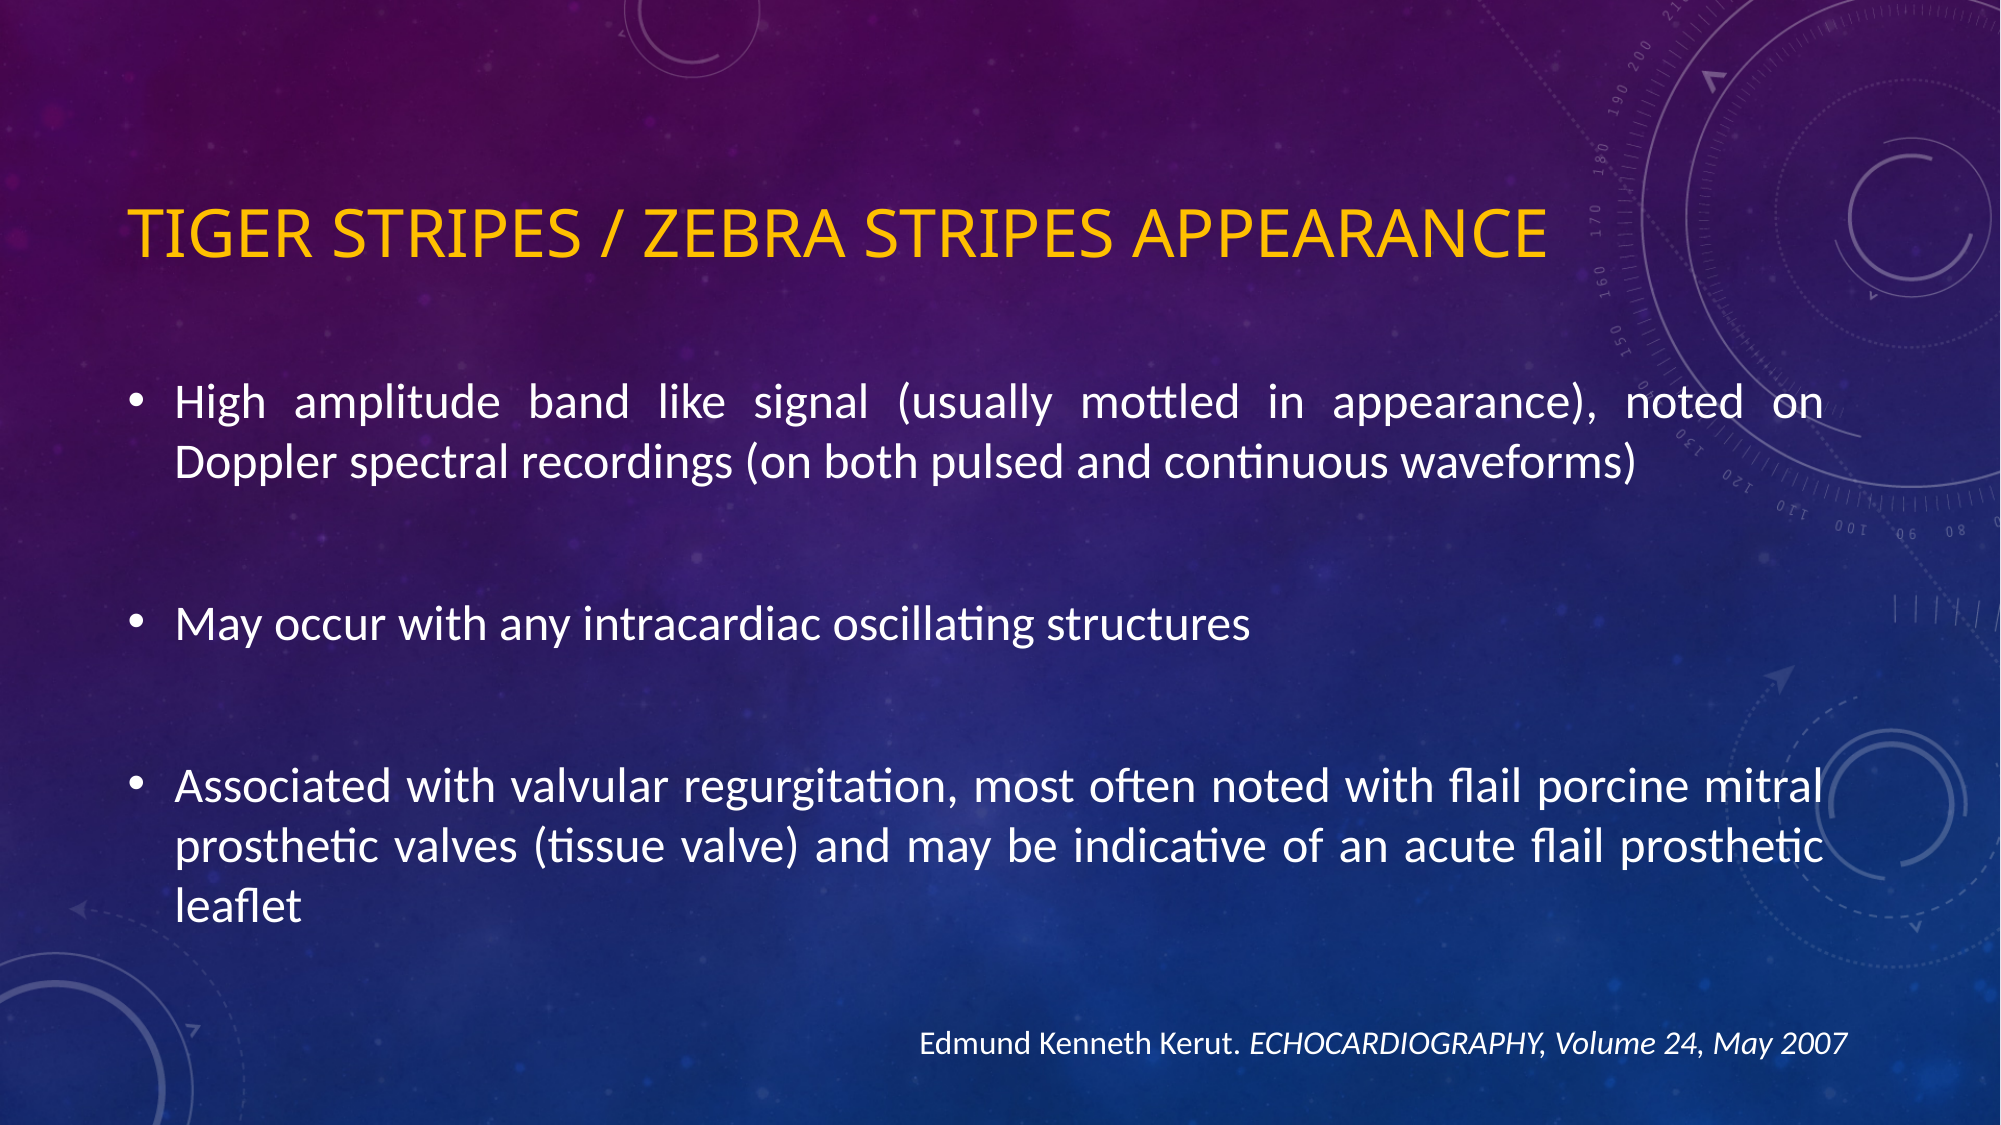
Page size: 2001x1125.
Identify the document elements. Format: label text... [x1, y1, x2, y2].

picture [0, 0, 2001, 1125]
title Tiger stripes / zebra stripes appearance [112, 127, 1775, 334]
text_box Edmund Kenneth Kerut. ECHOCARDIOGRAPHY, Volume 24, May 2007 [904, 1014, 1864, 1069]
list High amplitude band like signal (usually mottled in appearance), noted on Doppler spectral recordings (on both pulsed and continuous waveforms) May occur with any intracardiac oscillating structures Associated with valvular regurgitation, most often noted with flail porcine mitral prosthetic valves (tissue valve) and may be indicative of an acute flail prosthetic leaflet [112, 351, 1841, 950]
